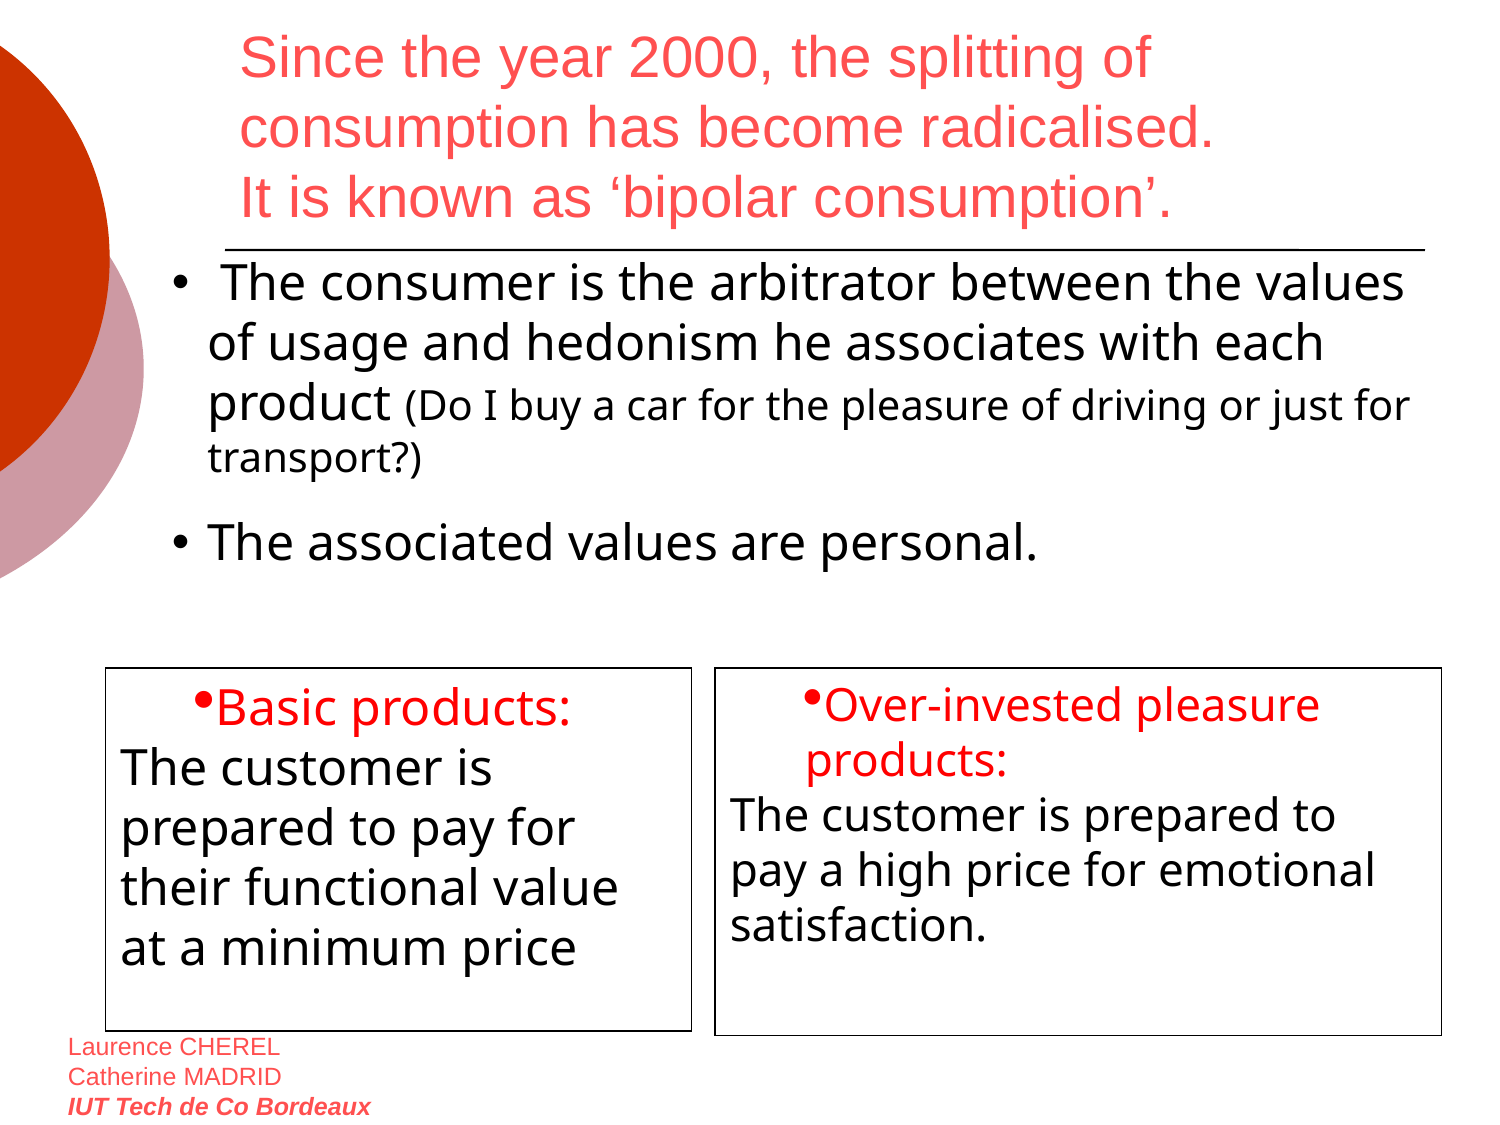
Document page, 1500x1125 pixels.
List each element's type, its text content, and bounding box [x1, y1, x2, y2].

text_box Basic products: The customer is prepared to pay for their functional value at a minimum price [105, 667, 692, 1032]
title Since the year 2000, the splitting of consumption has become radicalised. It is known as ‘bipolar consumption’. [224, 49, 1425, 237]
text_box The consumer is the arbitrator between the values of usage and hedonism he associates with each product (Do I buy a car for the pleasure of driving or just for transport?) The associated values are personal. [157, 243, 1454, 579]
text_box Over-invested pleasure products: The customer is prepared to pay a high price for emotional satisfaction. [714, 667, 1442, 1036]
